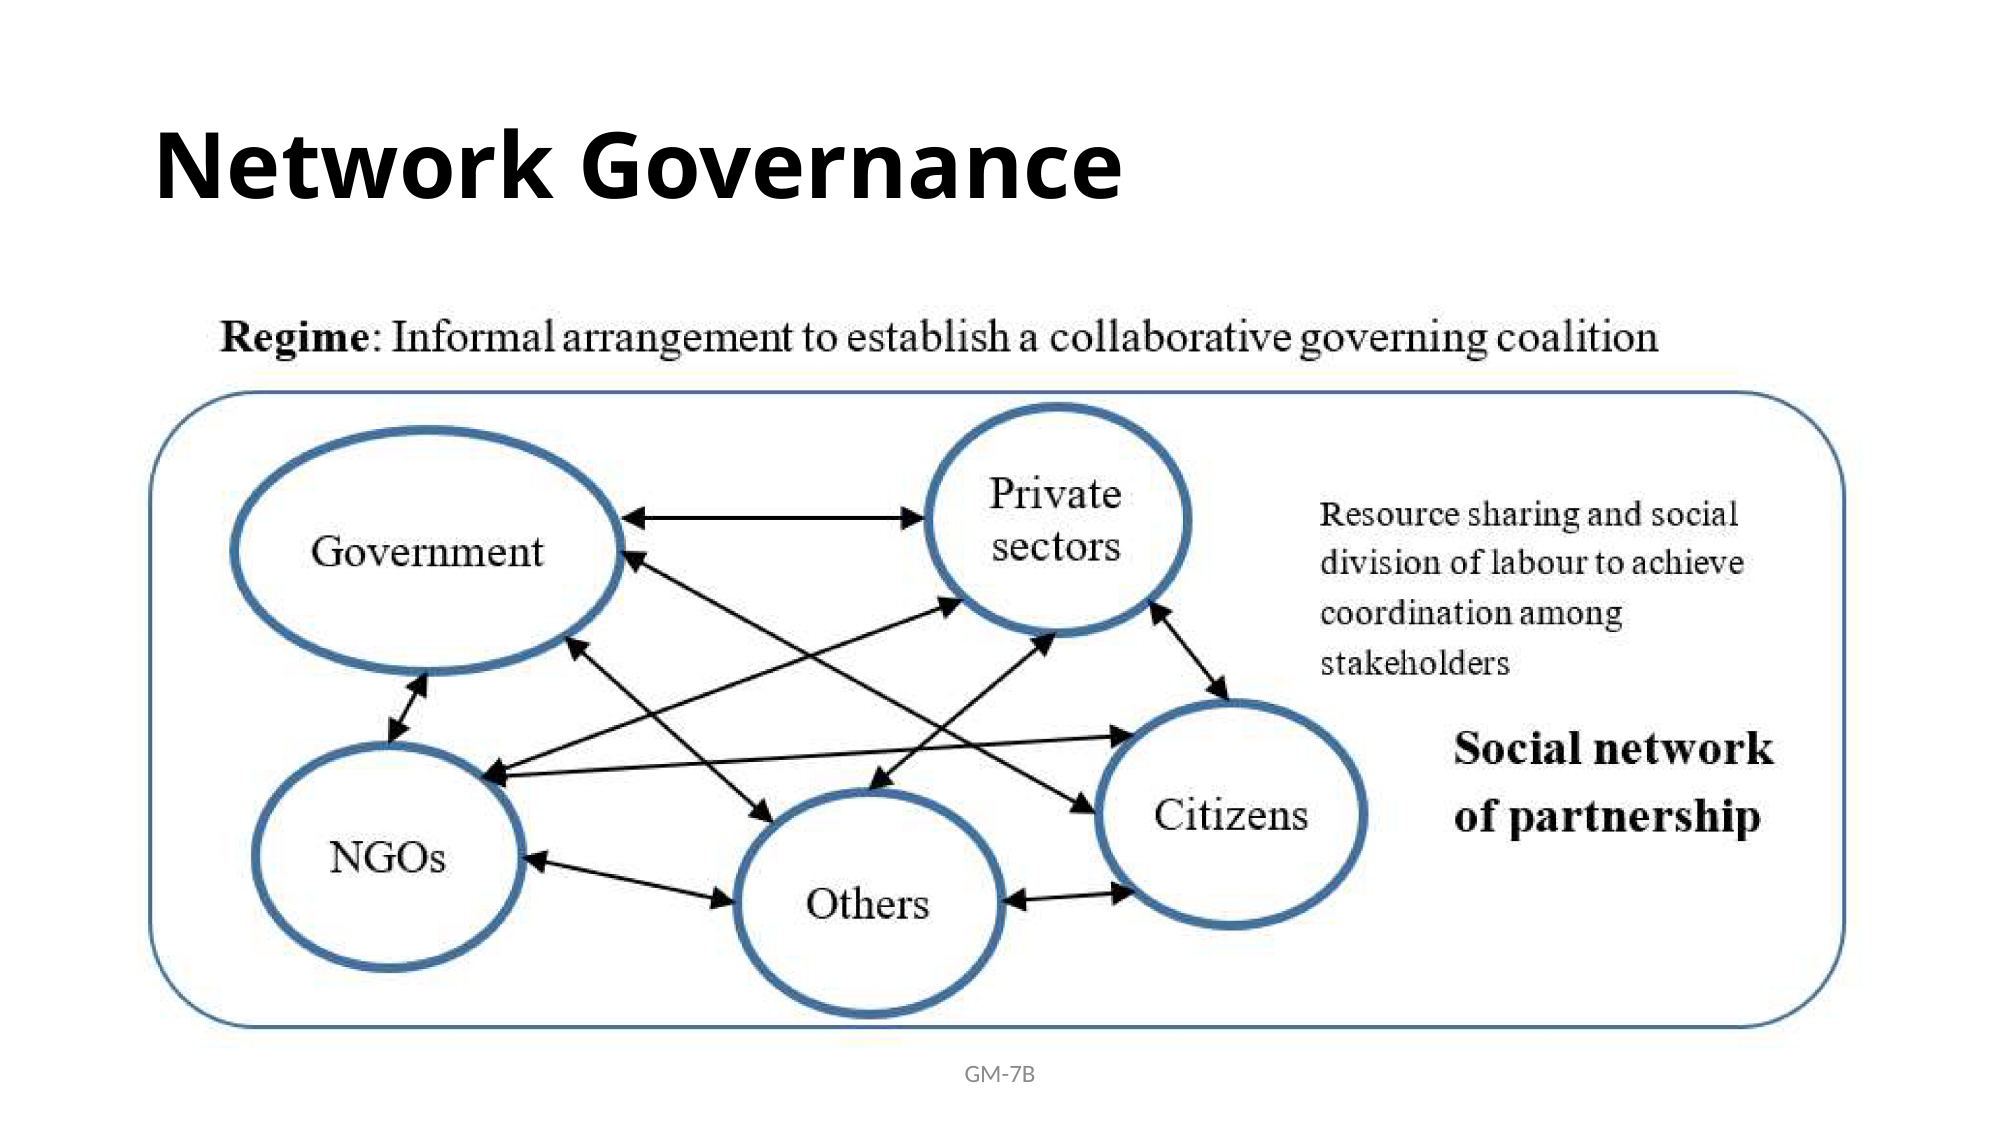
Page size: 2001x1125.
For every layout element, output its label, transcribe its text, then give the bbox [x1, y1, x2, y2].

footer GM-7B [662, 1048, 1338, 1103]
picture [137, 299, 1863, 1048]
title Network Governance [137, 59, 1863, 278]
